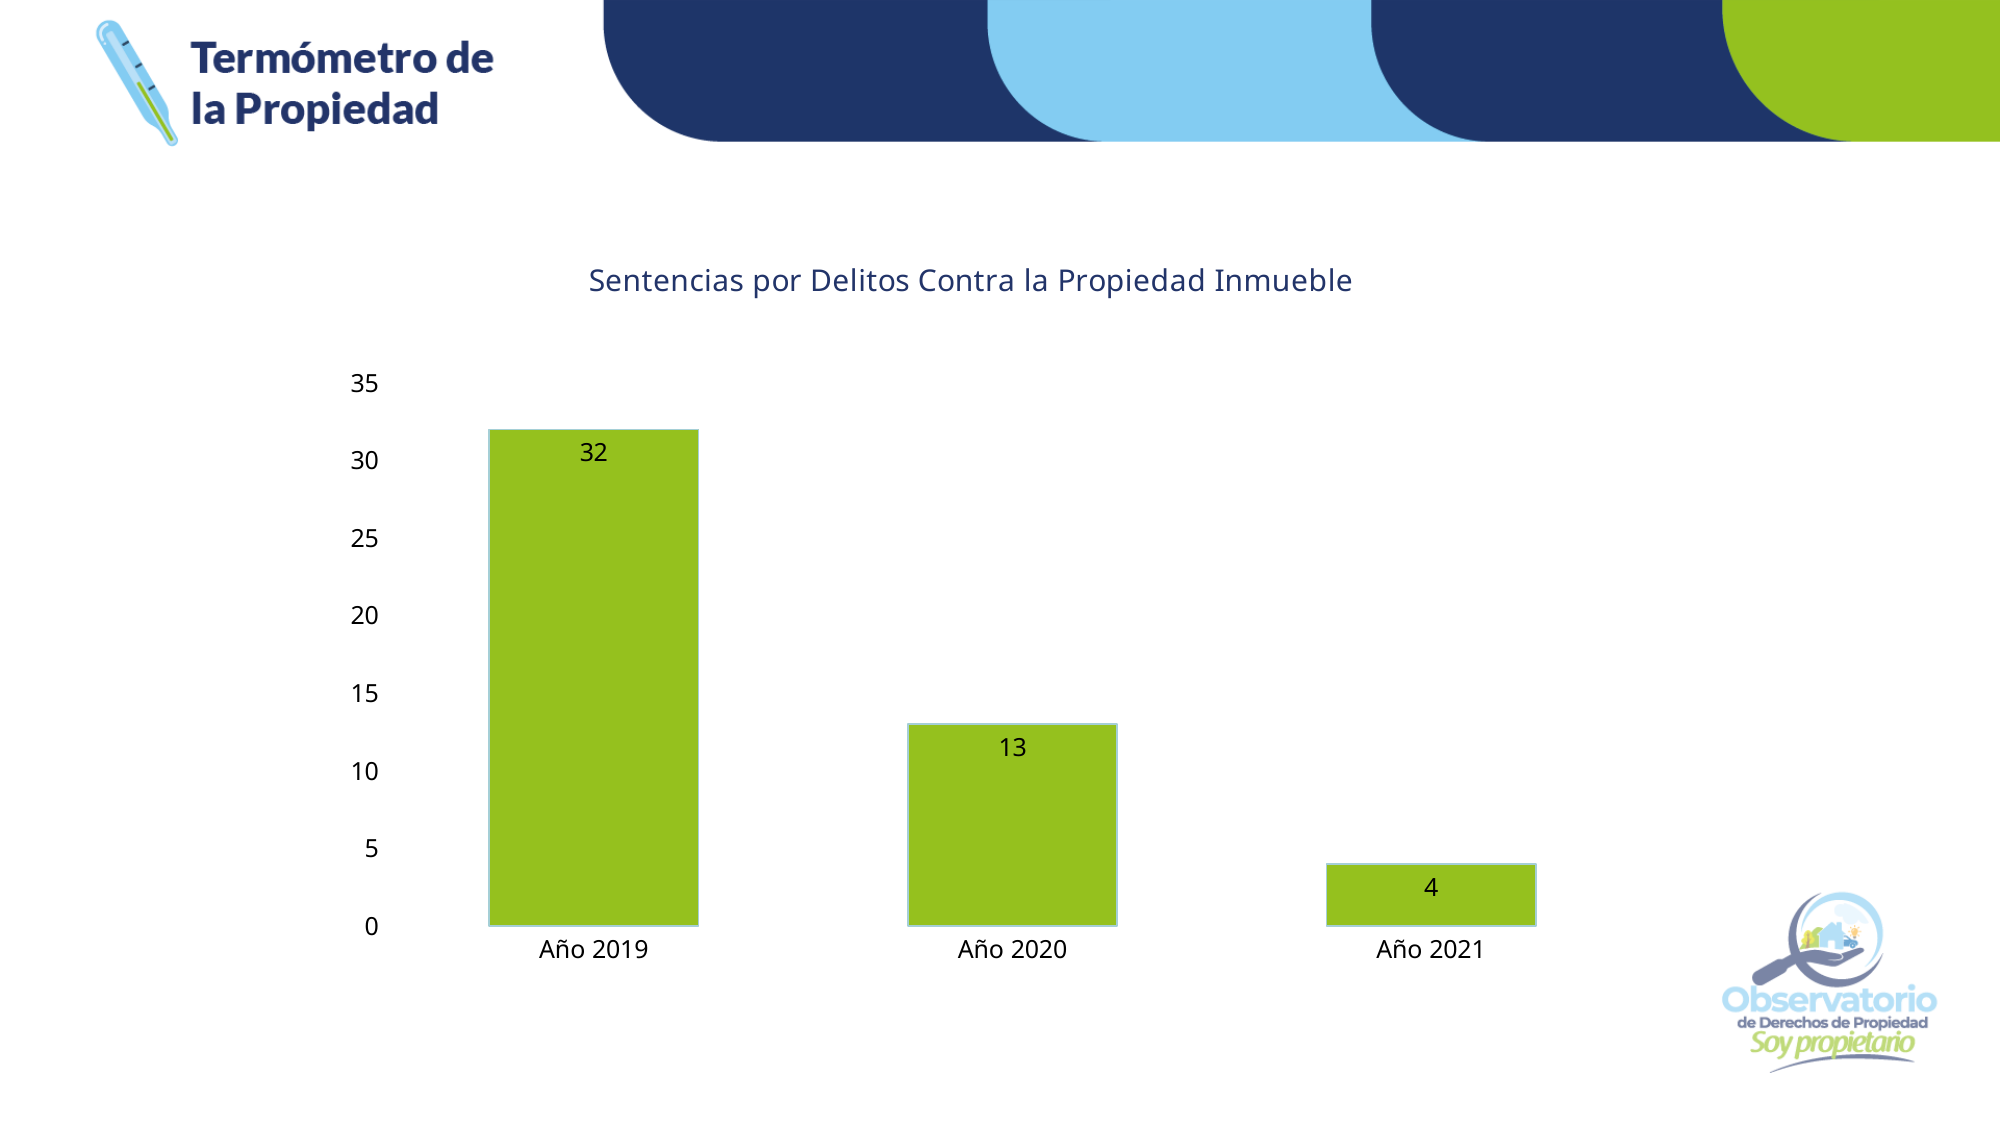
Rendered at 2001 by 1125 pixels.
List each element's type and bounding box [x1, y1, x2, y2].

picture [0, 0, 2000, 1125]
chart [302, 228, 1642, 1006]
